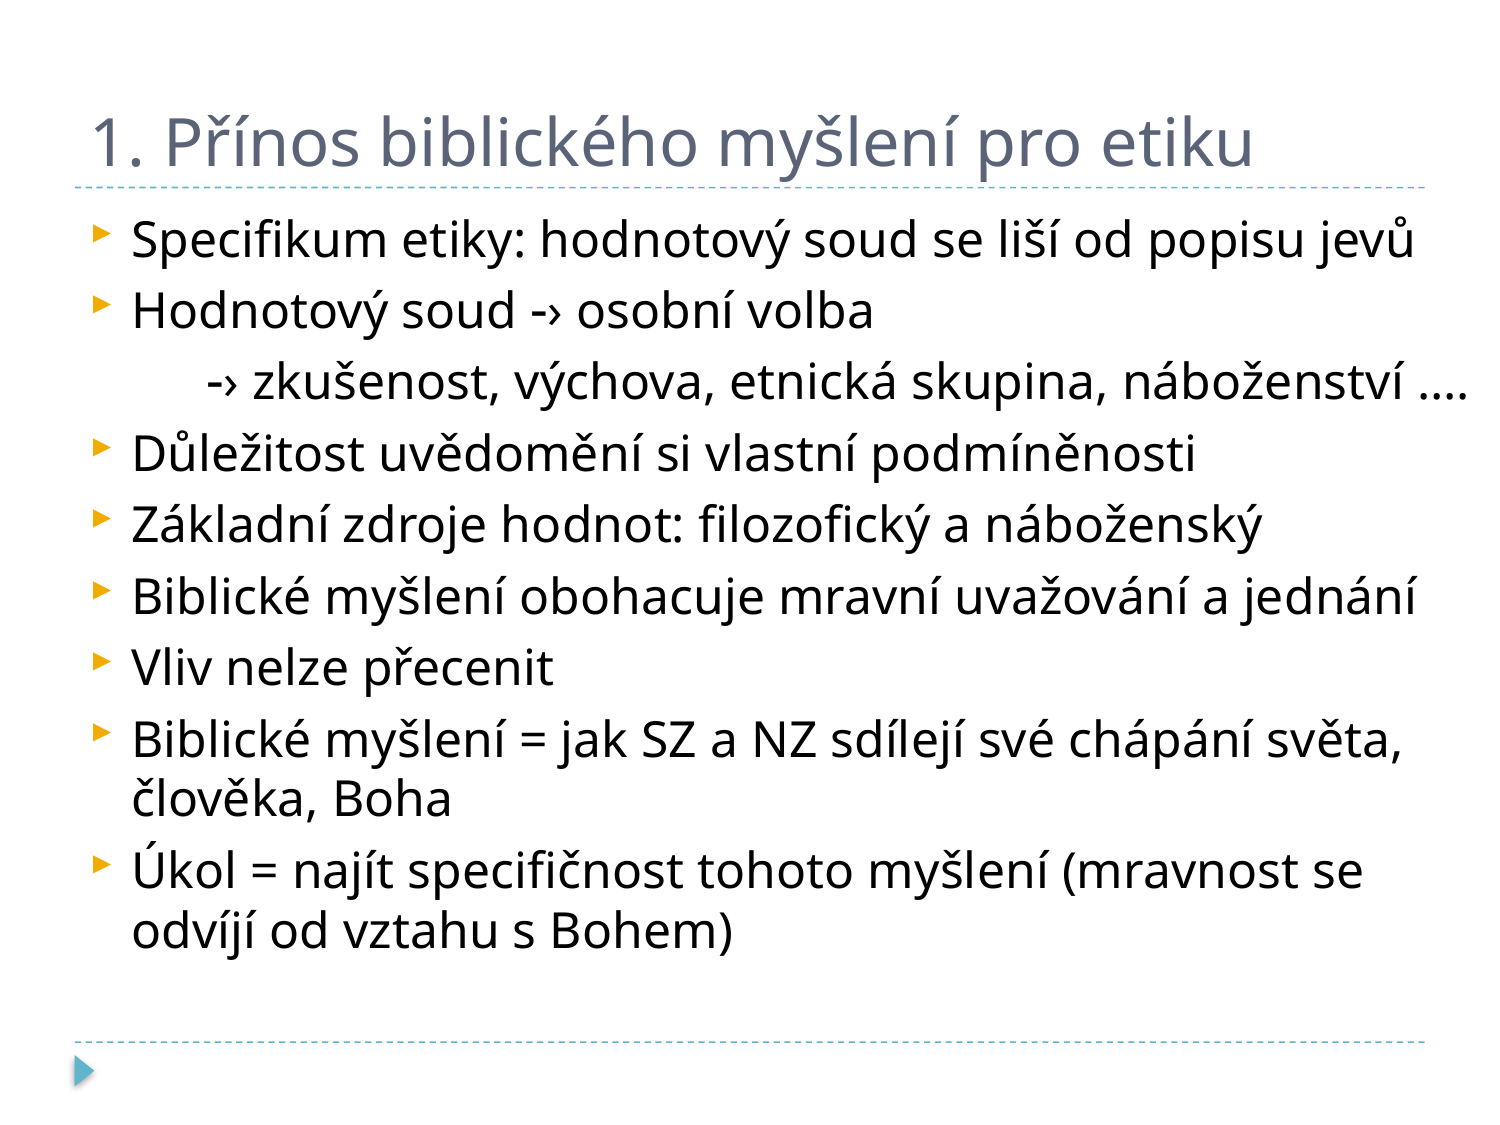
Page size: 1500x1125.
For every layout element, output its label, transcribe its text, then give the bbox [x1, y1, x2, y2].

list Specifikum etiky: hodnotový soud se liší od popisu jevů Hodnotový soud › osobní volba › zkušenost, výchova, etnická skupina, náboženství …. Důležitost uvědomění si vlastní podmíněnosti Základní zdroje hodnot: filozofický a náboženský Biblické myšlení obohacuje mravní uvažování a jednání Vliv nelze přecenit Biblické myšlení = jak SZ a NZ sdílejí své chápání světa, člověka, Boha Úkol = najít specifičnost tohoto myšlení (mravnost se odvíjí od vztahu s Bohem) [75, 200, 1500, 1010]
title 1. Přínos biblického myšlení pro etiku [75, 24, 1425, 188]
